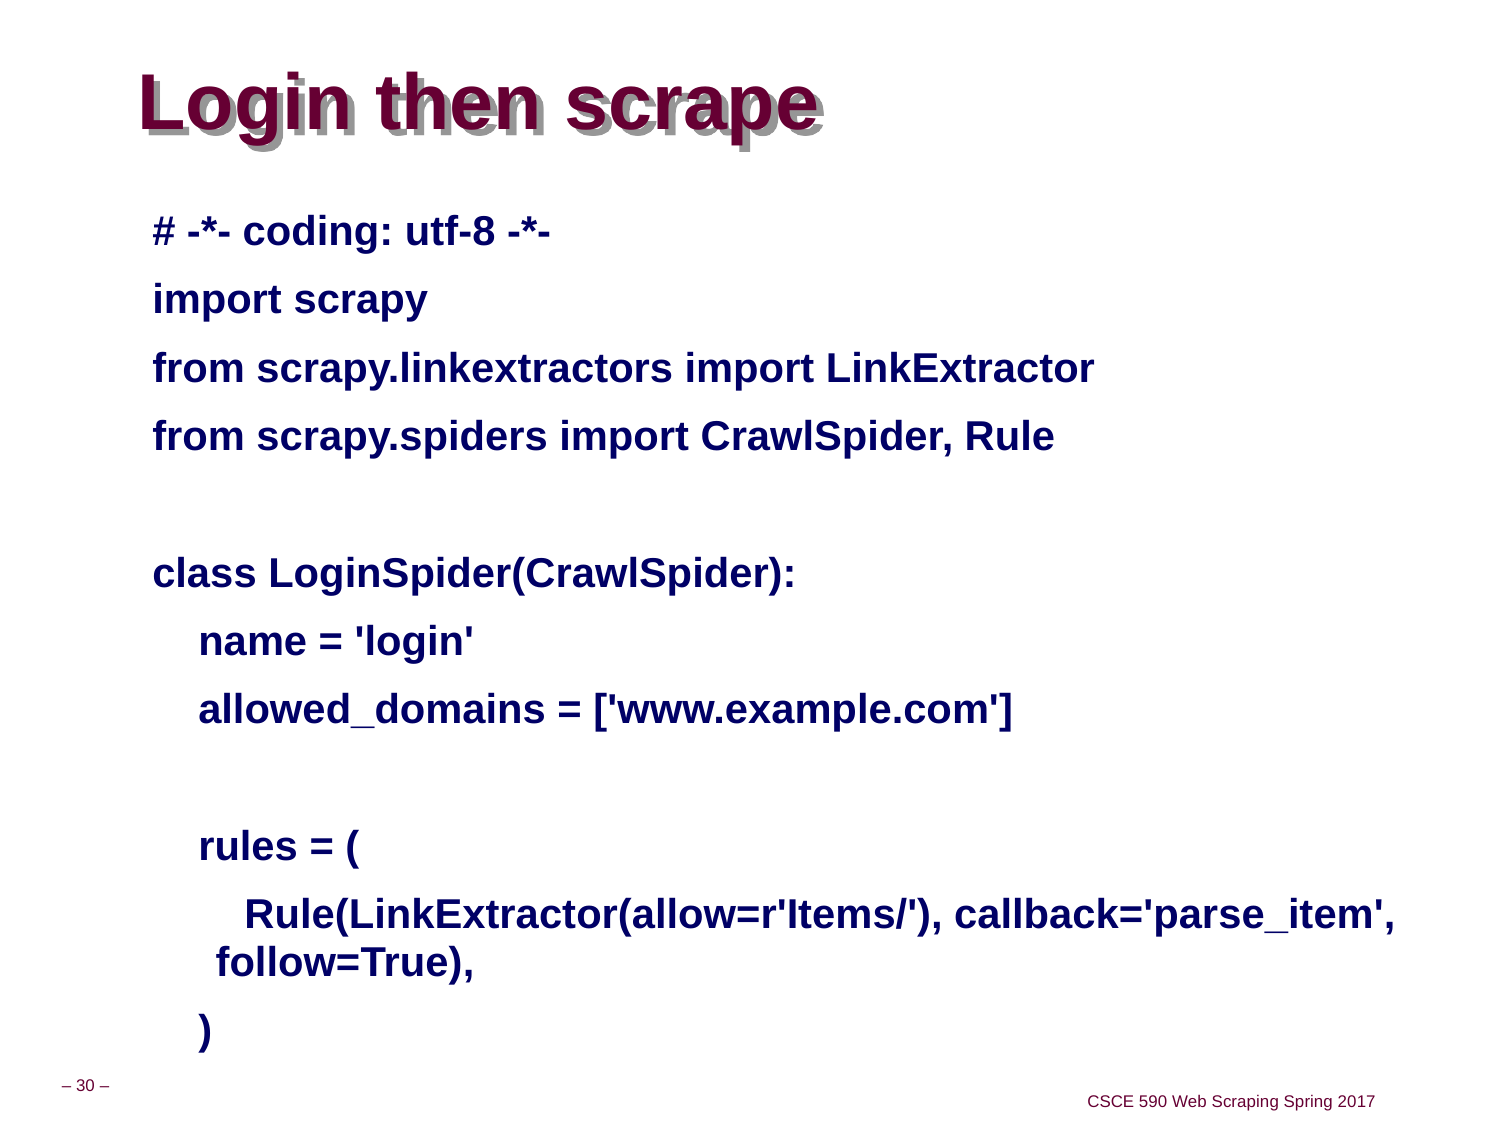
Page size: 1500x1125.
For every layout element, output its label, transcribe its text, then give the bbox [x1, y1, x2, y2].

list # -*- coding: utf-8 -*- import scrapy from scrapy.linkextractors import LinkExtractor from scrapy.spiders import CrawlSpider, Rule class LoginSpider(CrawlSpider): name = 'login' allowed_domains = ['www.example.com'] rules = ( Rule(LinkExtractor(allow=r'Items/'), callback='parse_item', follow=True), ) [137, 199, 1476, 1063]
title Login then scrape [137, 40, 1497, 169]
